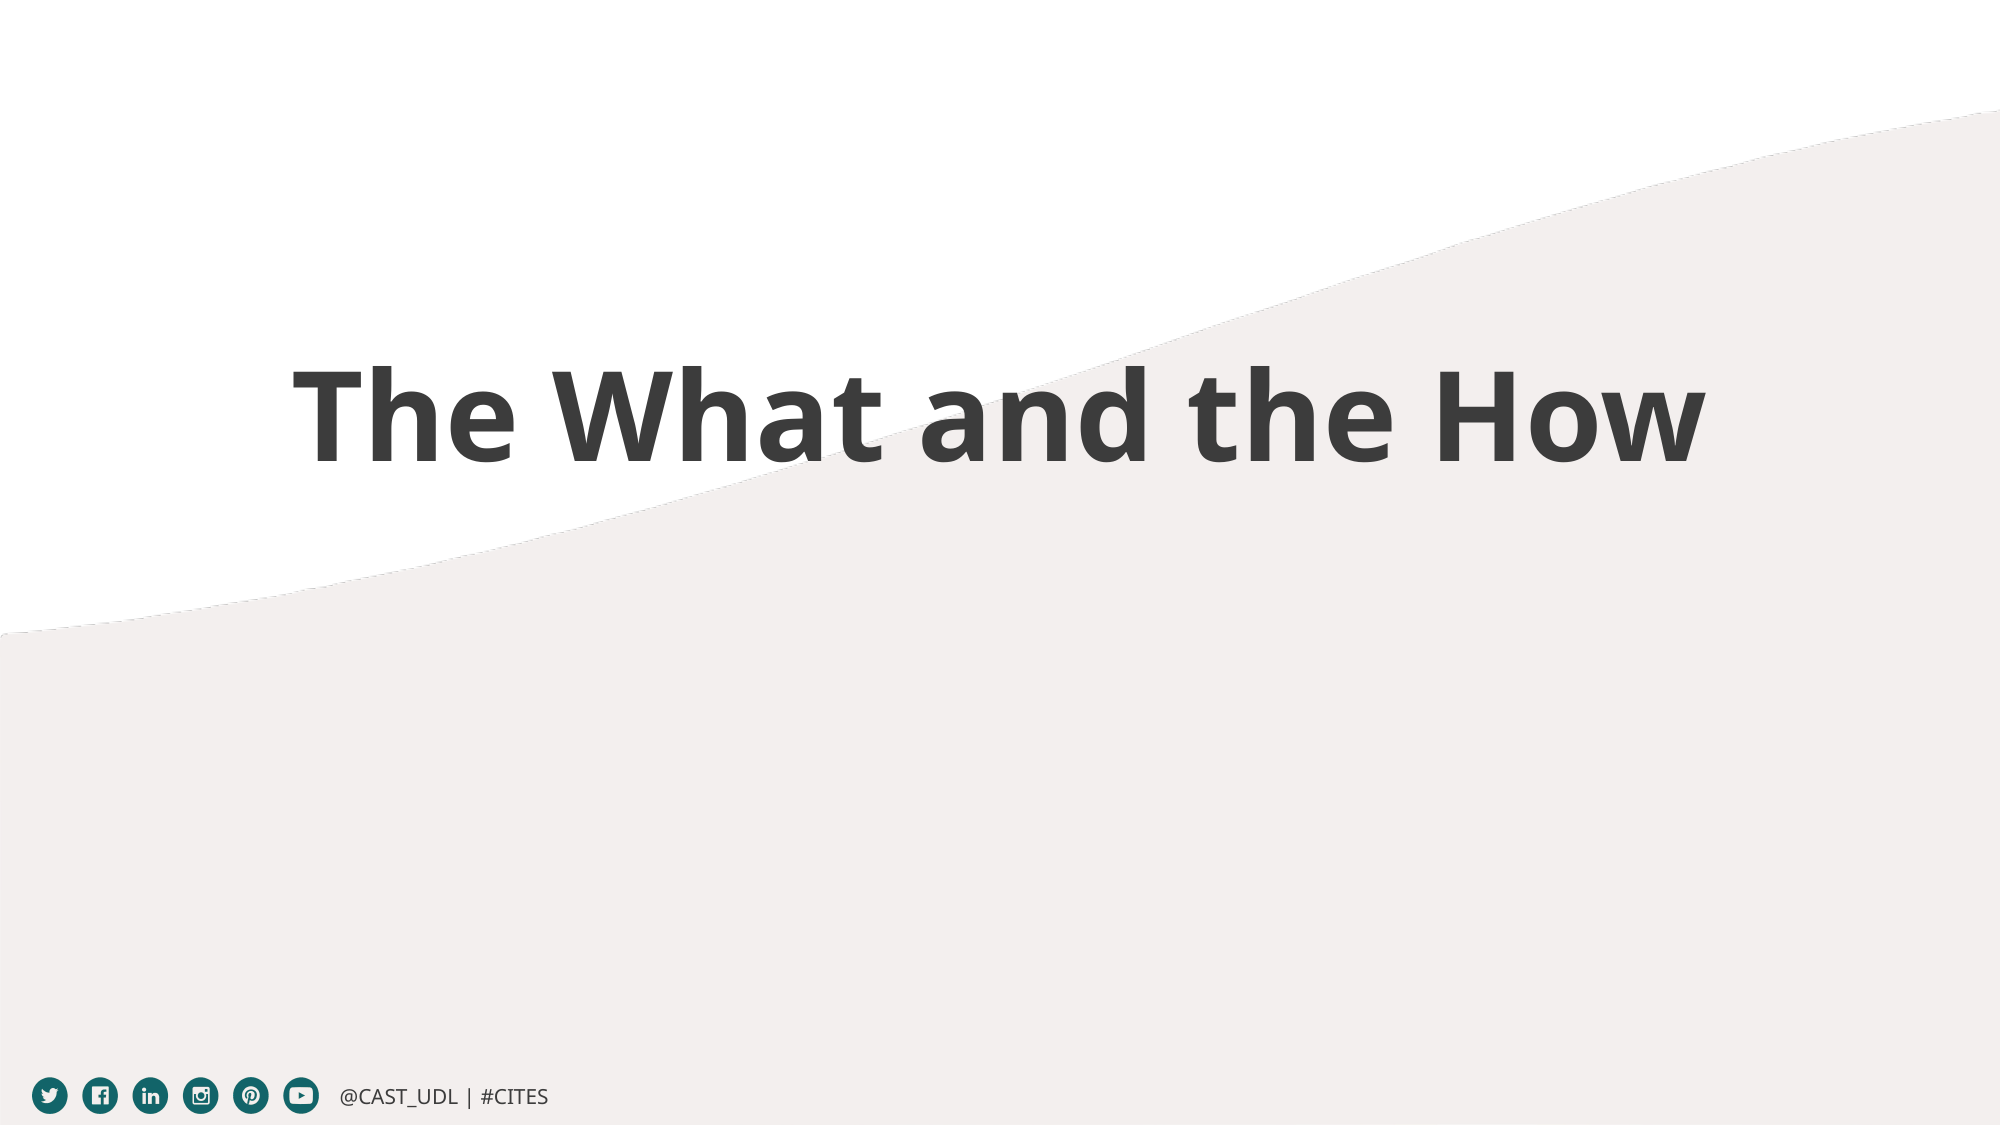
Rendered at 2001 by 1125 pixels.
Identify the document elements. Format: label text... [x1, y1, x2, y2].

picture [0, 4, 2000, 1125]
list The What and the How [137, 346, 1863, 717]
